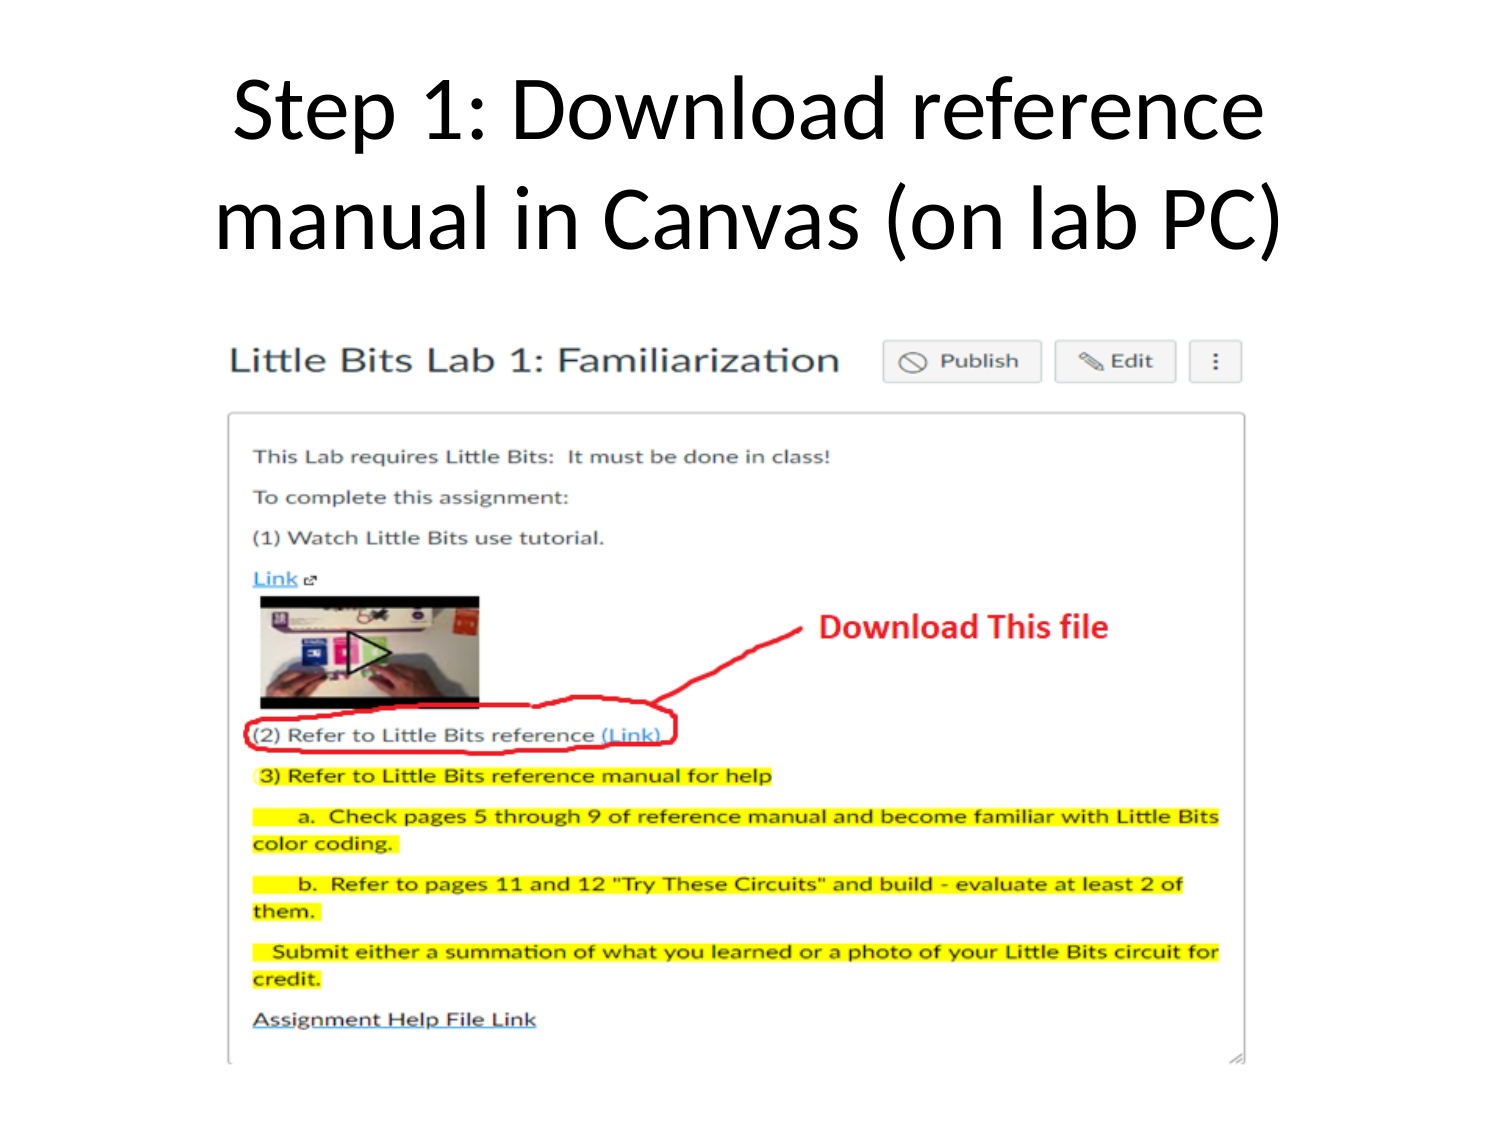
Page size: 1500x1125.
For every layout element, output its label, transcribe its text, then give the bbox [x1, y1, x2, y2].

title Step 1: Download reference manual in Canvas (on lab PC) [112, 37, 1388, 279]
picture [220, 335, 1280, 1088]
